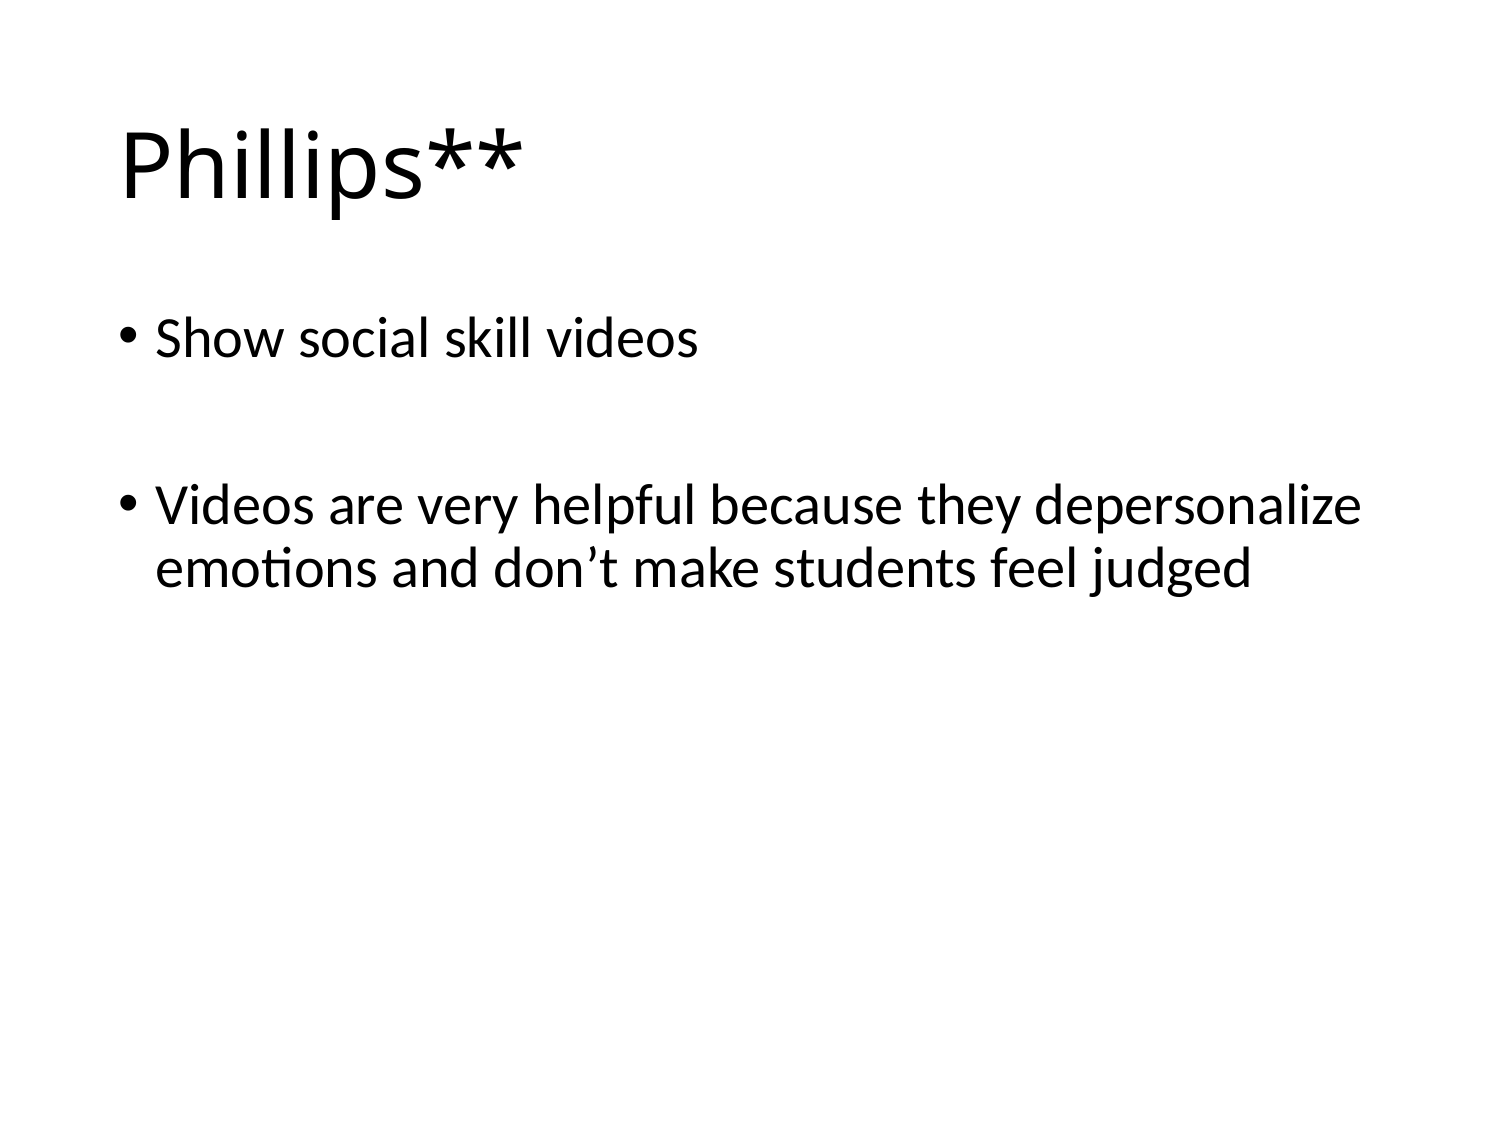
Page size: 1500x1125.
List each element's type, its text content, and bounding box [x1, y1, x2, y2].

list Show social skill videos Videos are very helpful because they depersonalize emotions and don’t make students feel judged [103, 299, 1397, 1014]
title Phillips** [103, 59, 1397, 278]
